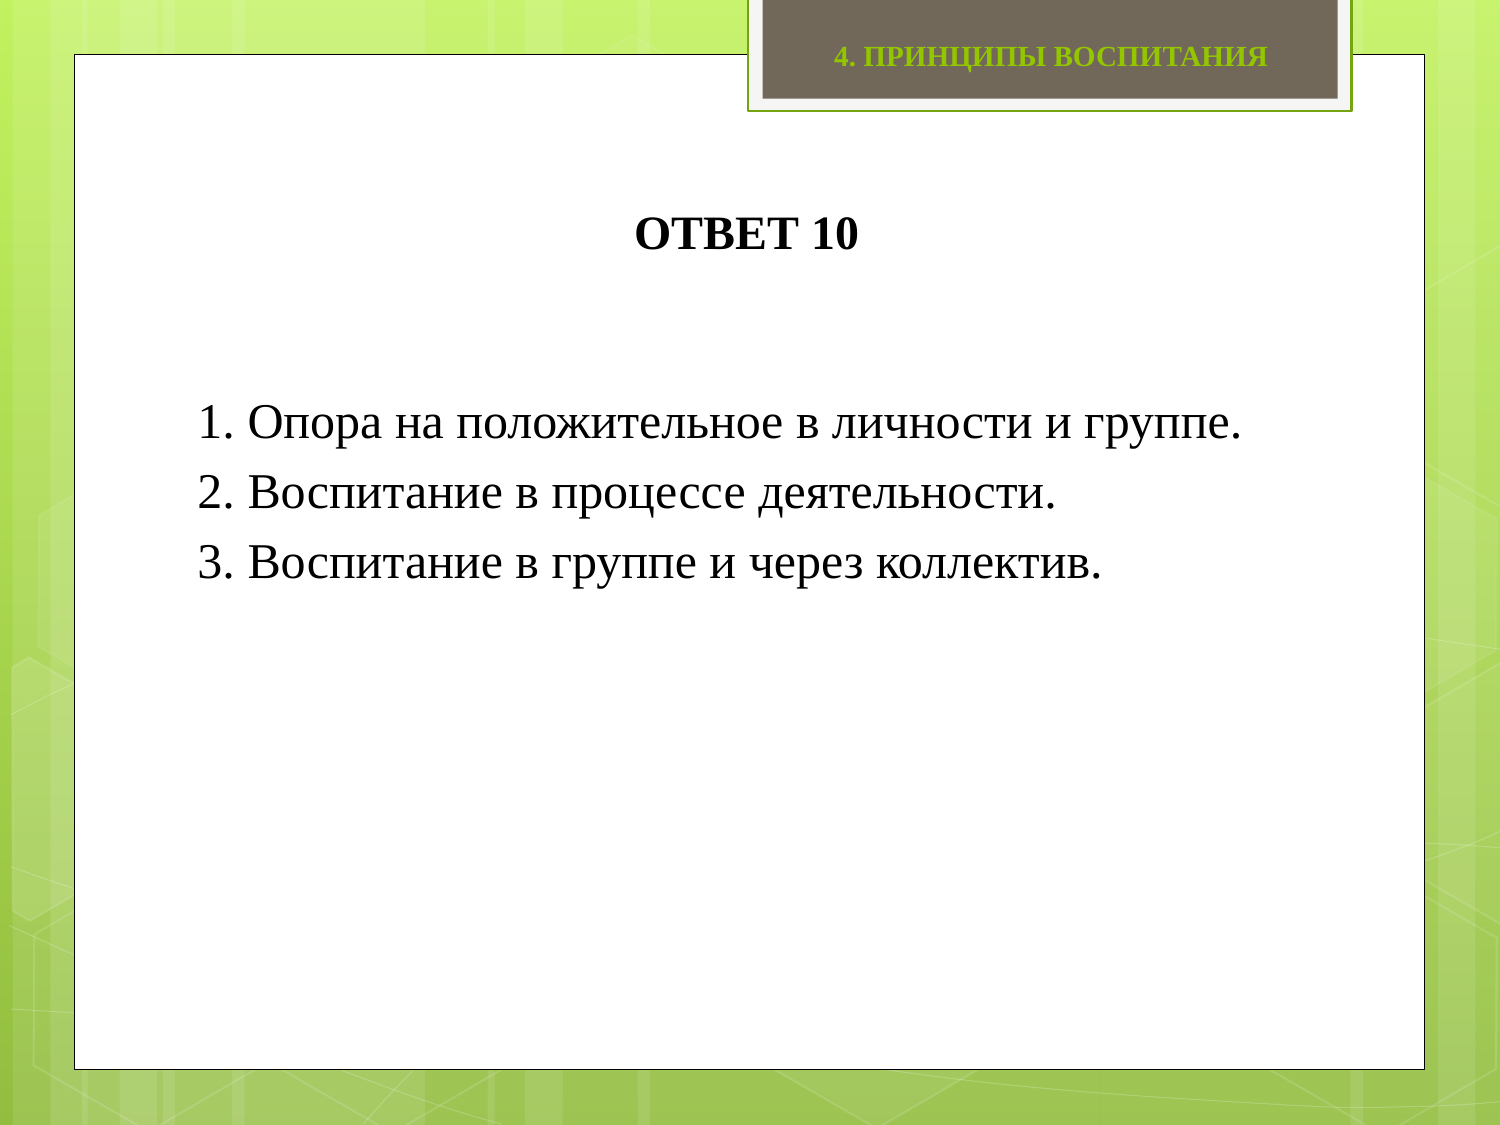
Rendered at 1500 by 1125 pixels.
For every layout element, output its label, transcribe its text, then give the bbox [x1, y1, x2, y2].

list 1. Опора на положительное в личности и группе. 2. Воспитание в процессе деятельности. 3. Воспитание в группе и через коллектив. [171, 381, 1283, 957]
text_box 4. ПРИНЦИПЫ ВОСПИТАНИЯ [761, 4, 1341, 80]
title ОТВЕТ 10 [171, 168, 1324, 268]
